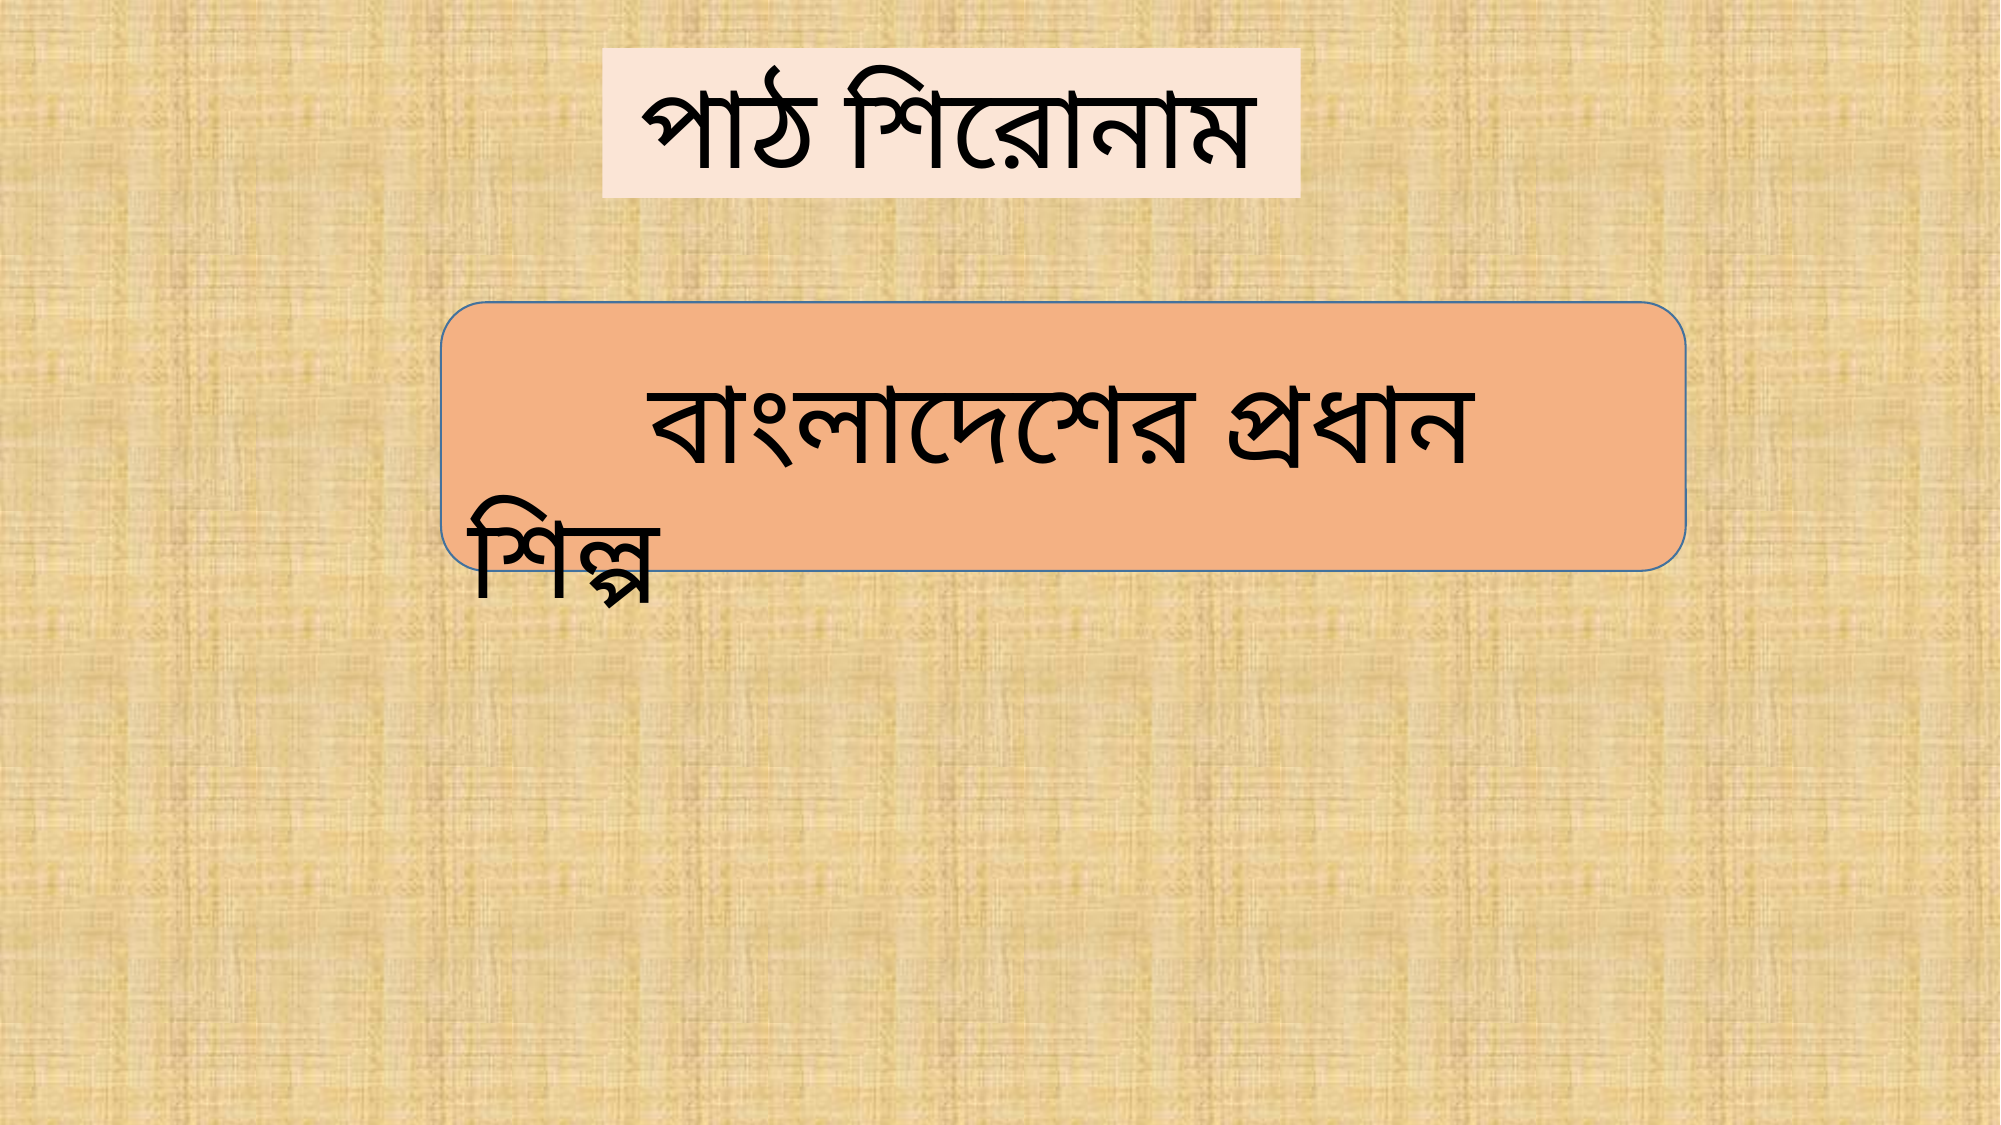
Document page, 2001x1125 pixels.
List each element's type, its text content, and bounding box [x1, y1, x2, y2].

picture [0, 0, 2000, 1125]
text_box পাঠ শিরোনাম [602, 48, 1301, 198]
text_box বাংলাদেশের প্রধান শিল্প [439, 301, 1687, 572]
